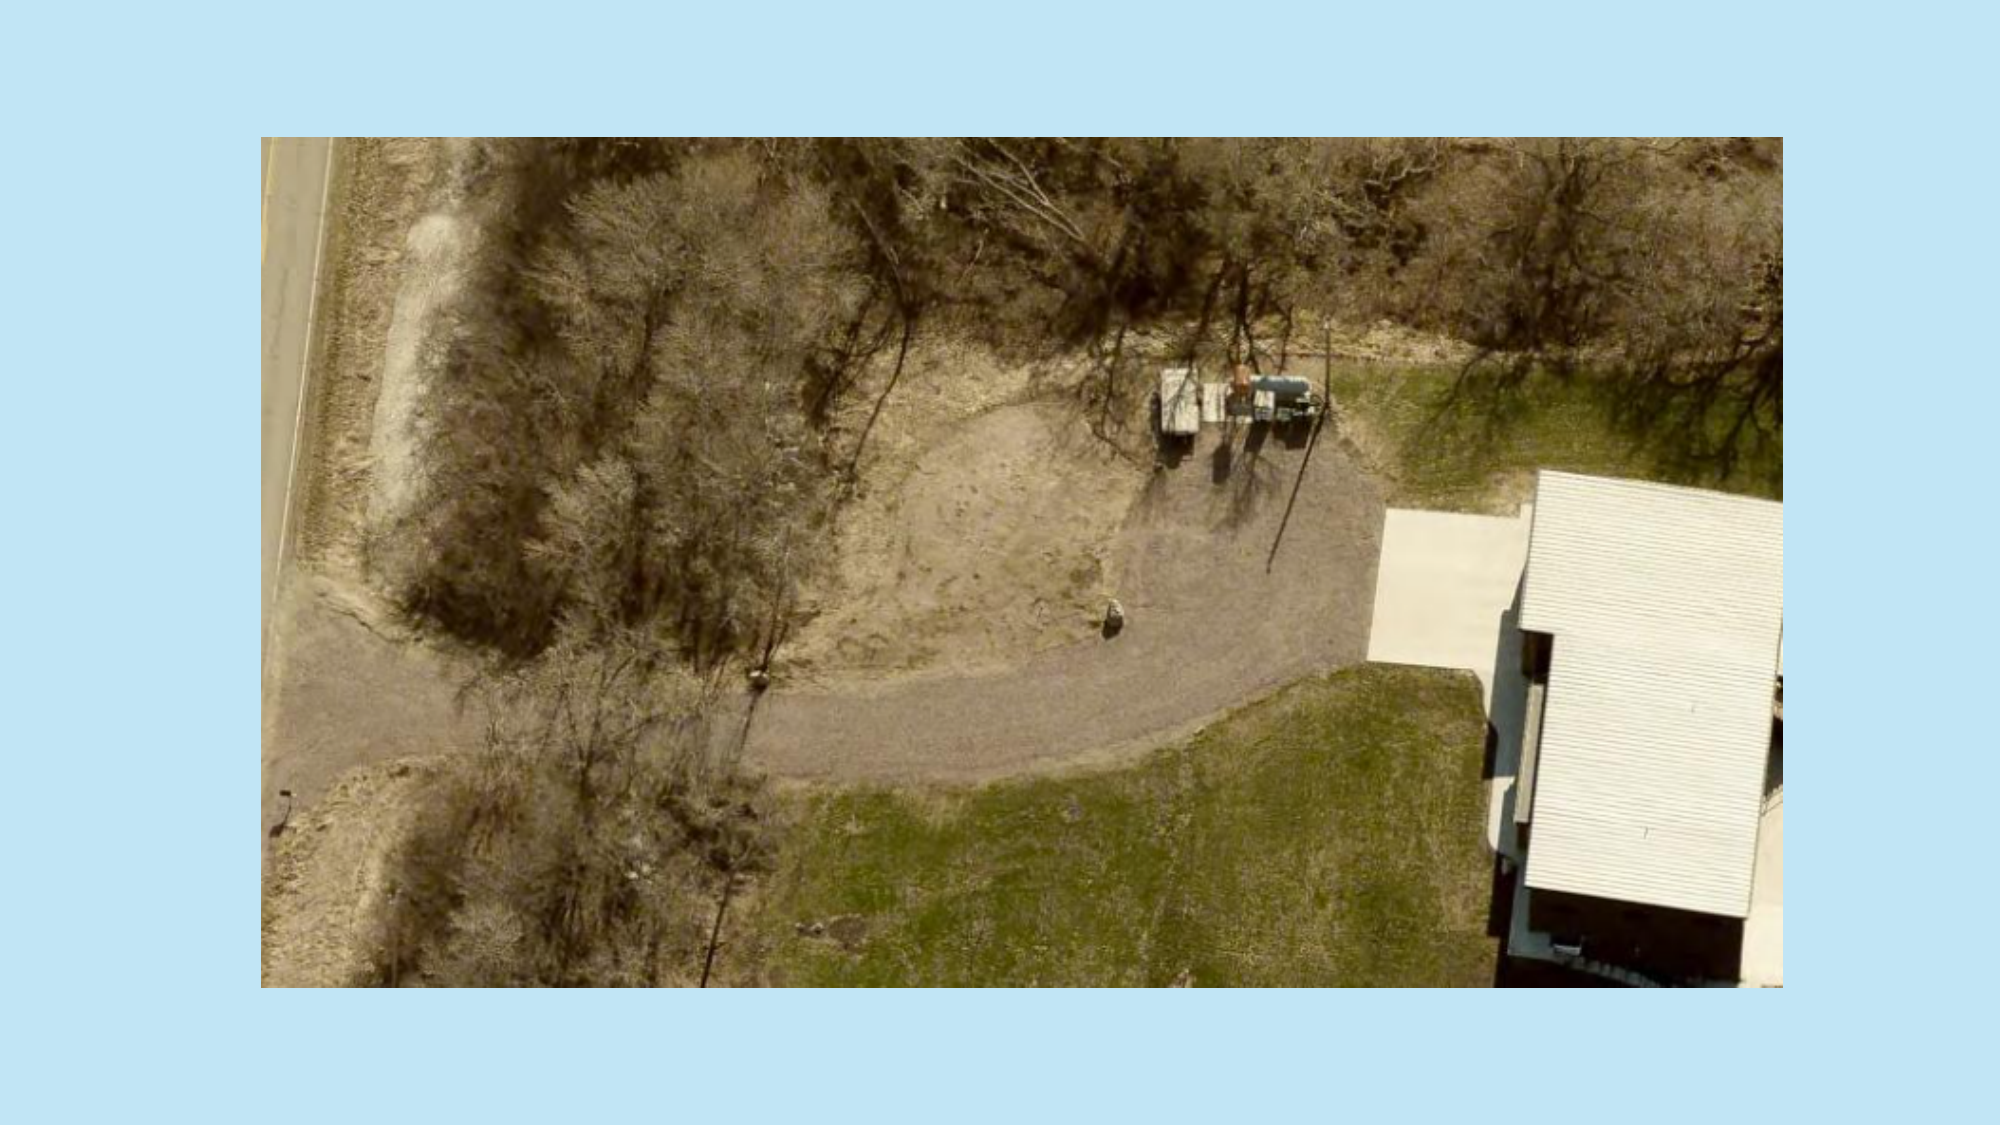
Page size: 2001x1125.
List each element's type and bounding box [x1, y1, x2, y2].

picture [261, 137, 1783, 988]
